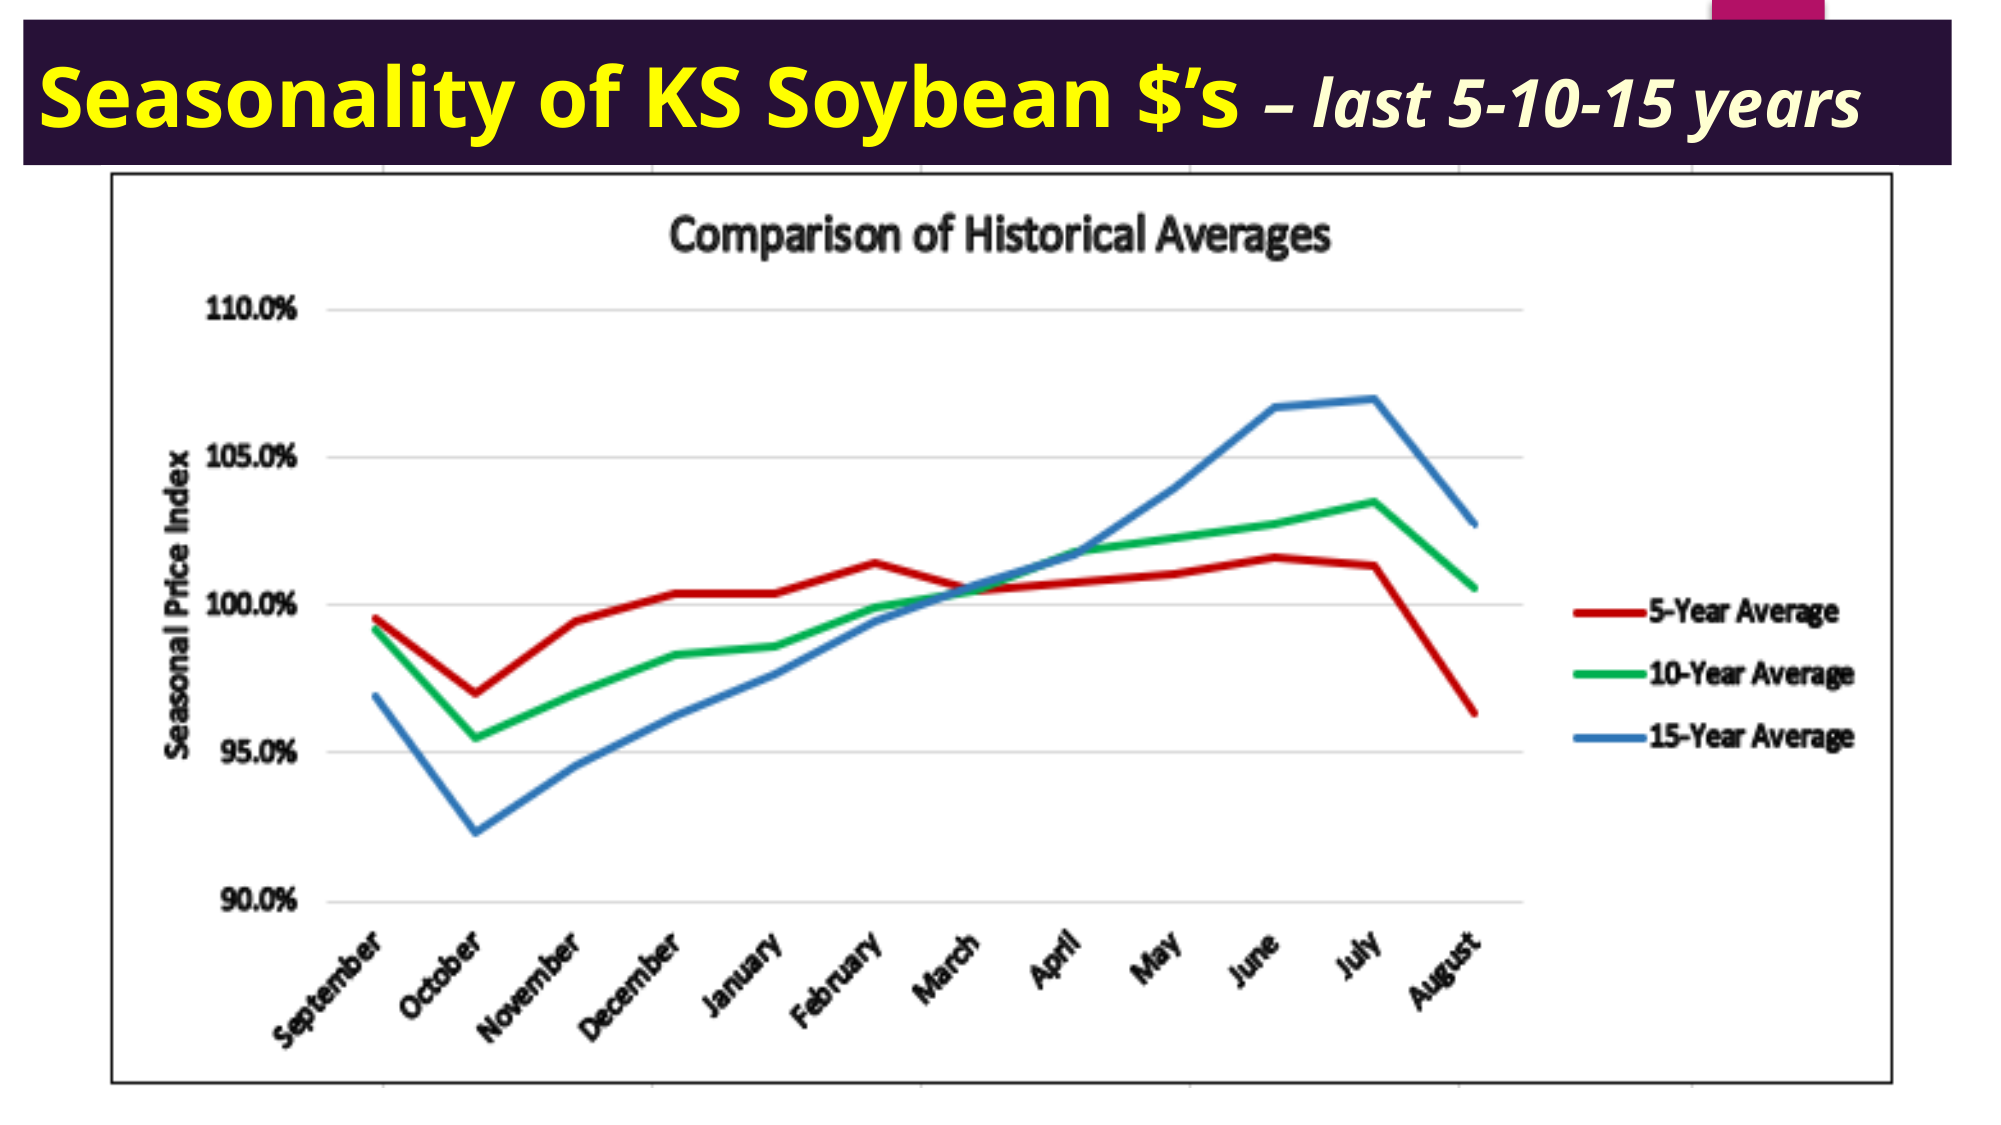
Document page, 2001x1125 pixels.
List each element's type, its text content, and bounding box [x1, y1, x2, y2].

title Seasonality of KS Soybean $’s – last 5-10-15 years [23, 19, 1952, 166]
picture [101, 165, 1899, 1089]
